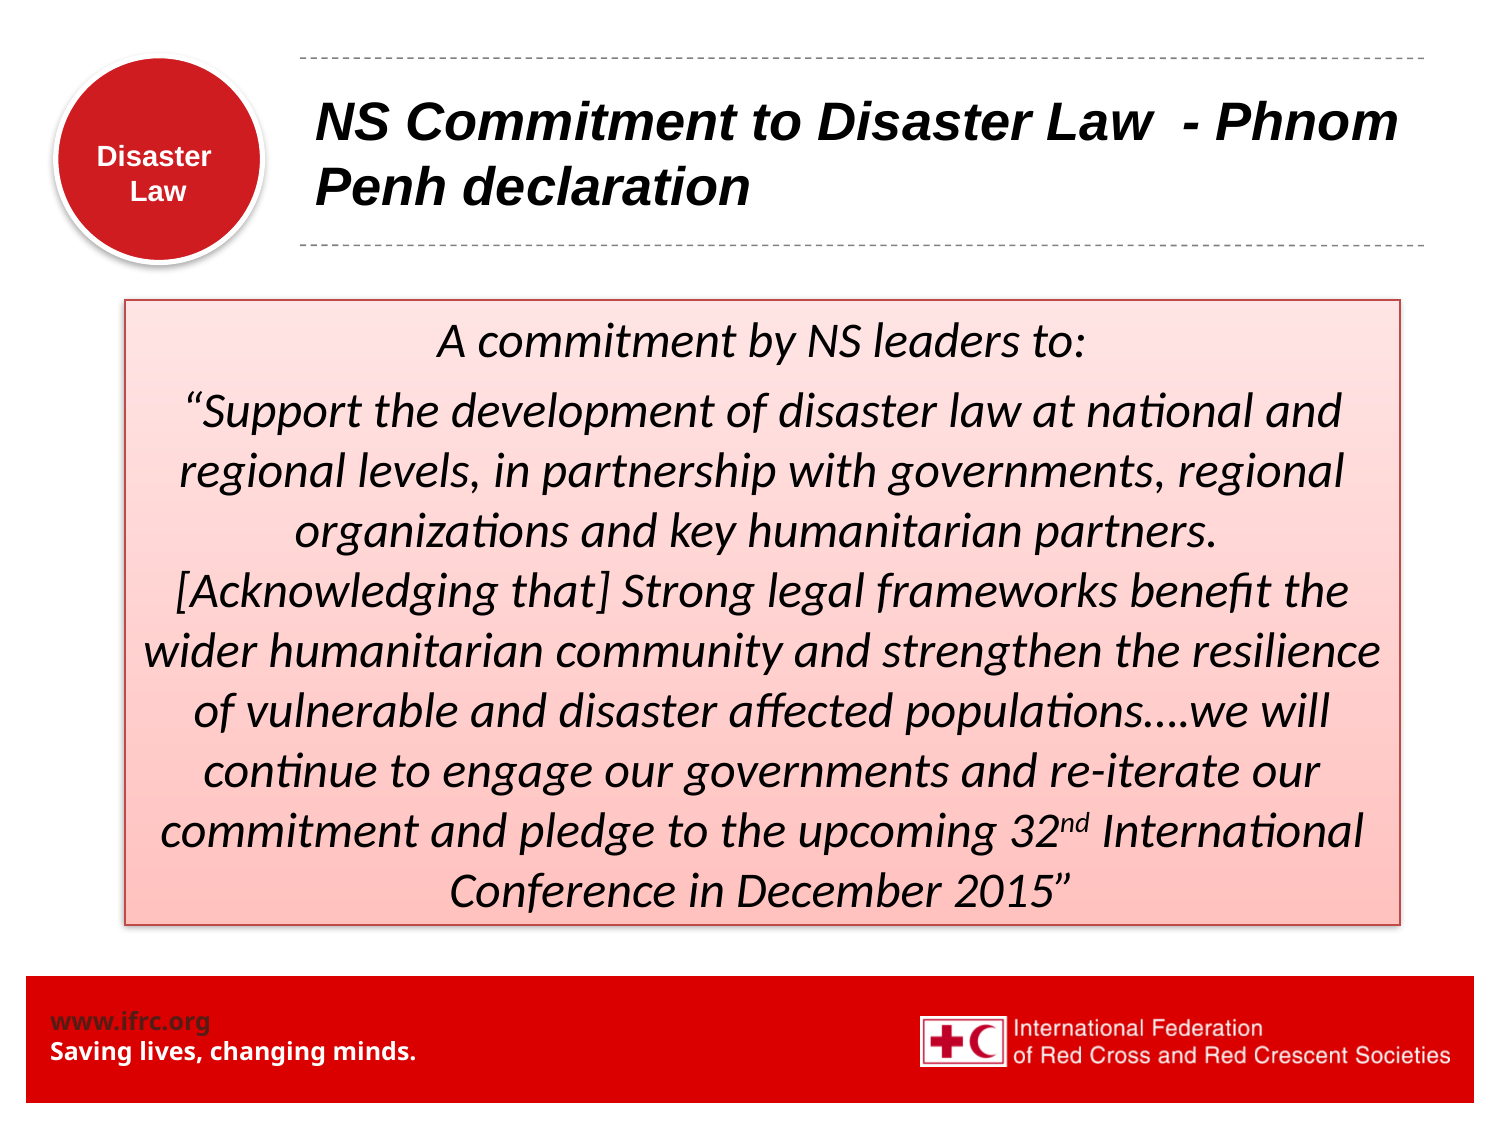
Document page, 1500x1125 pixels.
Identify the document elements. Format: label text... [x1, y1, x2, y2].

picture [920, 1016, 1450, 1067]
title NS Commitment to Disaster Law - Phnom Penh declaration [299, 57, 1426, 246]
list A commitment by NS leaders to: “Support the development of disaster law at national and regional levels, in partnership with governments, regional organizations and key humanitarian partners. [Acknowledging that] Strong legal frameworks benefit the wider humanitarian community and strengthen the resilience of vulnerable and disaster affected populations….we will continue to engage our governments and re-iterate our commitment and pledge to the upcoming 32nd International Conference in December 2015” [124, 299, 1401, 926]
